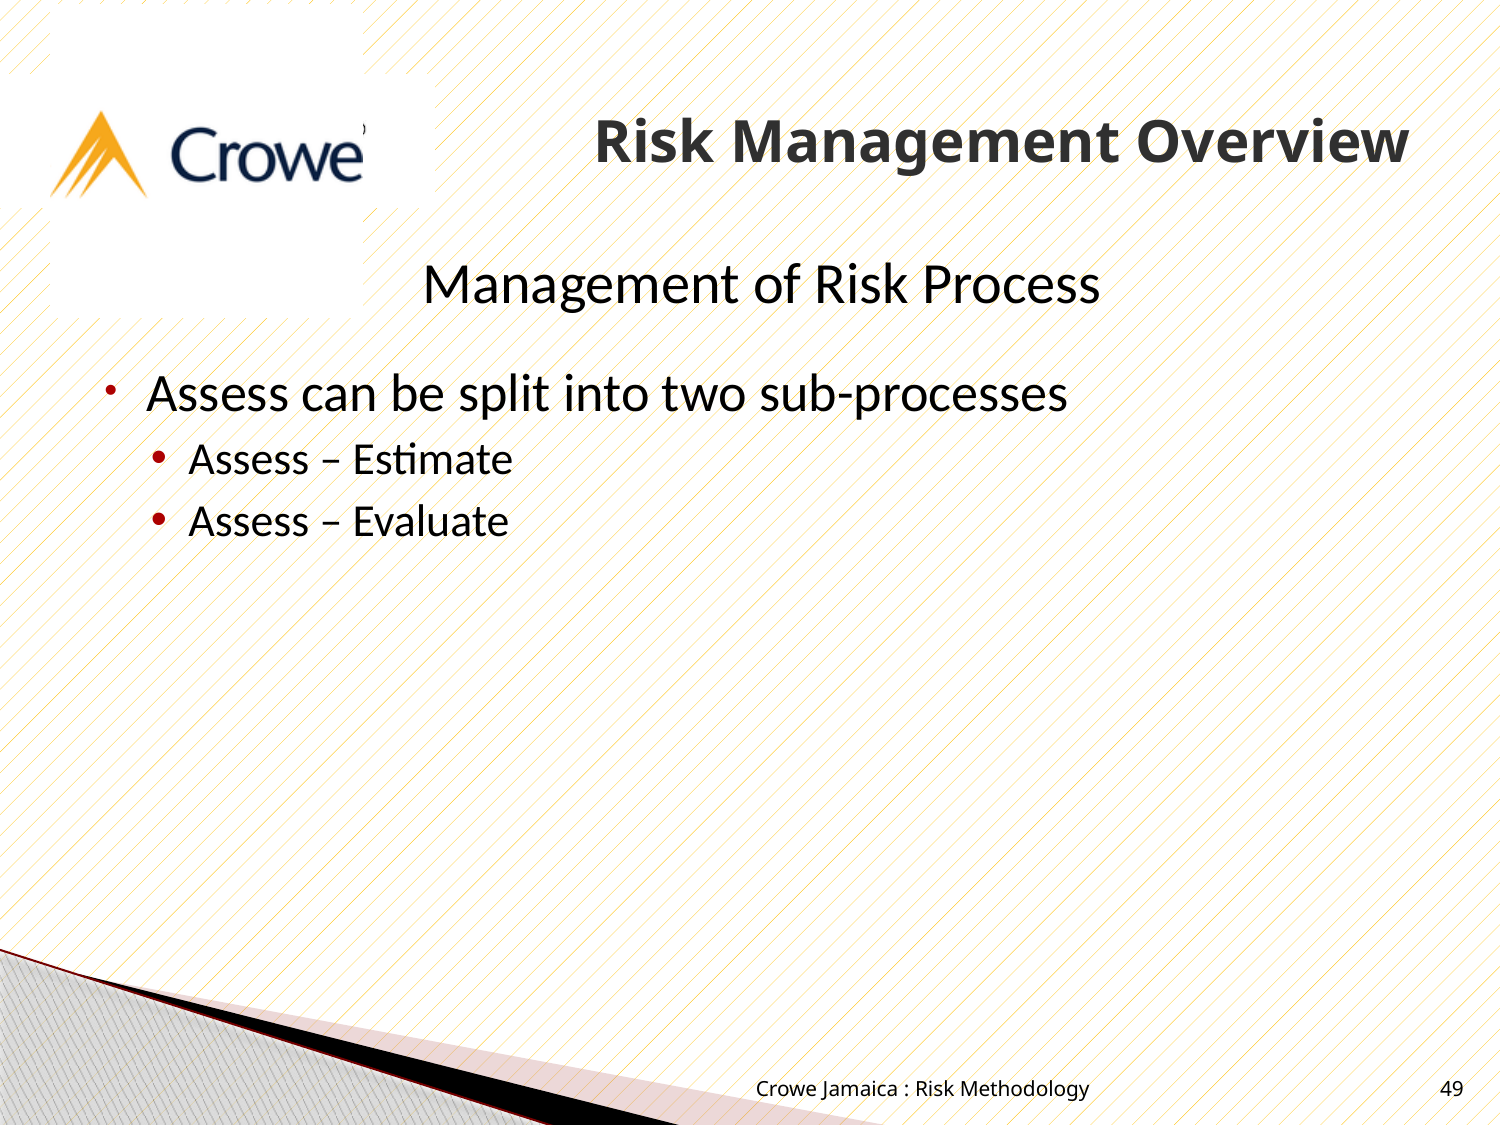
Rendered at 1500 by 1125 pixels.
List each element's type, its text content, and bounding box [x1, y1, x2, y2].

footer Crowe Jamaica : Risk Methodology [718, 1051, 1105, 1112]
list Assess can be split into two sub-processes Assess – Estimate Assess – Evaluate [71, 350, 1425, 986]
slide_number 49 [1418, 1051, 1479, 1112]
title Risk Management Overview [368, 45, 1425, 233]
text_box Management of Risk Process [366, 237, 1425, 323]
picture [0, 4, 435, 318]
